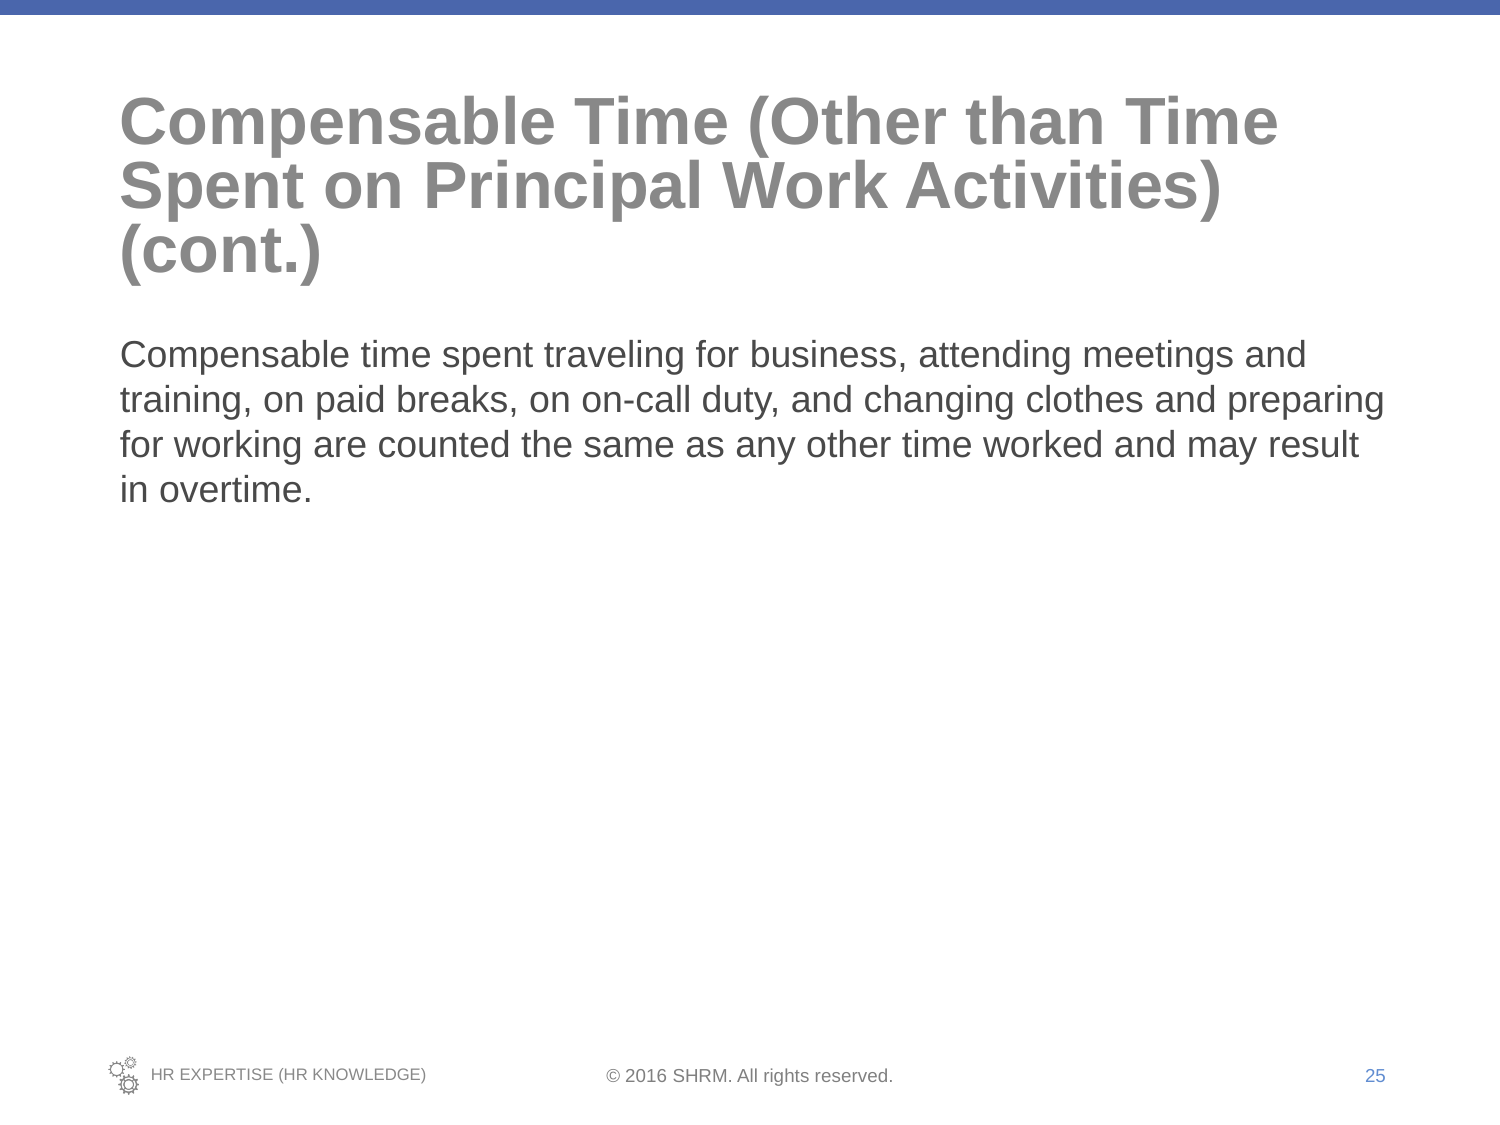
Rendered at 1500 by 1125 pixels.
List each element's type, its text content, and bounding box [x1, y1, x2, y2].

slide_number 25 [1206, 1056, 1402, 1095]
title Compensable Time (Other than Time Spent on Principal Work Activities) (cont.) [105, 104, 1403, 293]
picture [108, 1056, 139, 1095]
list Compensable time spent traveling for business, attending meetings and training, on paid breaks, on on-call duty, and changing clothes and preparing for working are counted the same as any other time worked and may result in overtime. [105, 322, 1403, 998]
